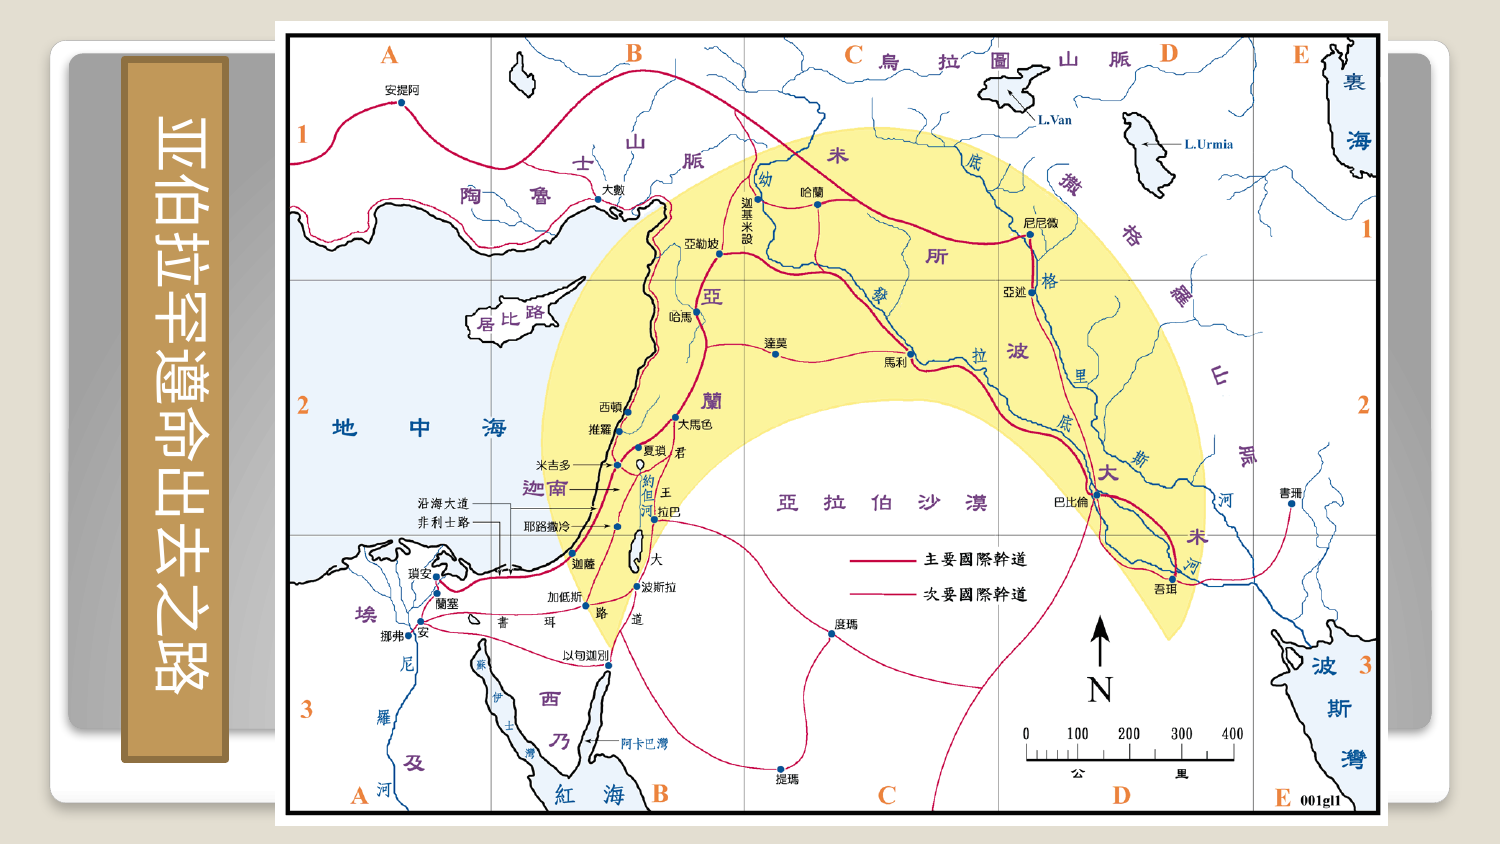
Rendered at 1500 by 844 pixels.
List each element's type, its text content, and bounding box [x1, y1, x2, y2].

text_box 亚伯拉罕遵命出去之路 [121, 56, 229, 763]
picture [274, 21, 1388, 826]
